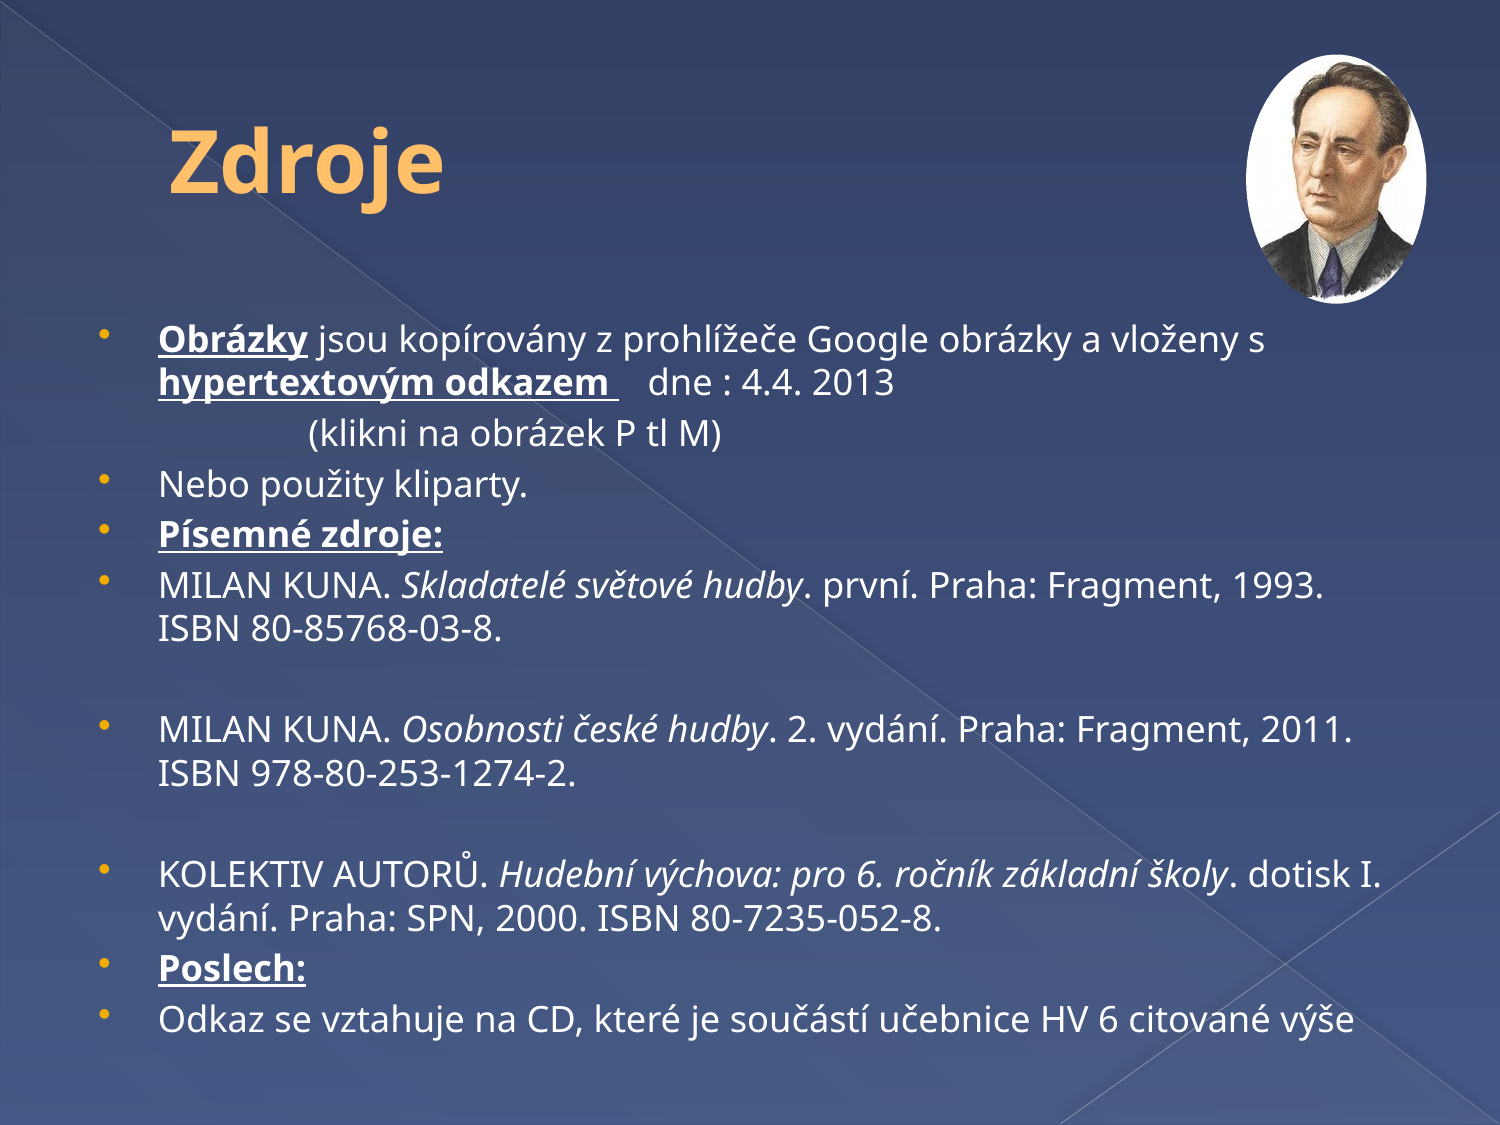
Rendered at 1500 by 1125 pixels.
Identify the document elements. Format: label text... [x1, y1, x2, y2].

picture [1245, 54, 1427, 304]
list Obrázky jsou kopírovány z prohlížeče Google obrázky a vloženy s hypertextovým odkazem dne : 4.4. 2013 (klikni na obrázek P tl M) Nebo použity kliparty. Písemné zdroje: MILAN KUNA. Skladatelé světové hudby. první. Praha: Fragment, 1993. ISBN 80-85768-03-8. MILAN KUNA. Osobnosti české hudby. 2. vydání. Praha: Fragment, 2011. ISBN 978-80-253-1274-2. KOLEKTIV AUTORŮ. Hudební výchova: pro 6. ročník základní školy. dotisk I. vydání. Praha: SPN, 2000. ISBN 80-7235-052-8. Poslech: Odkaz se vztahuje na CD, které je součástí učebnice HV 6 citované výše [75, 308, 1425, 1059]
title Zdroje [75, 43, 1240, 274]
